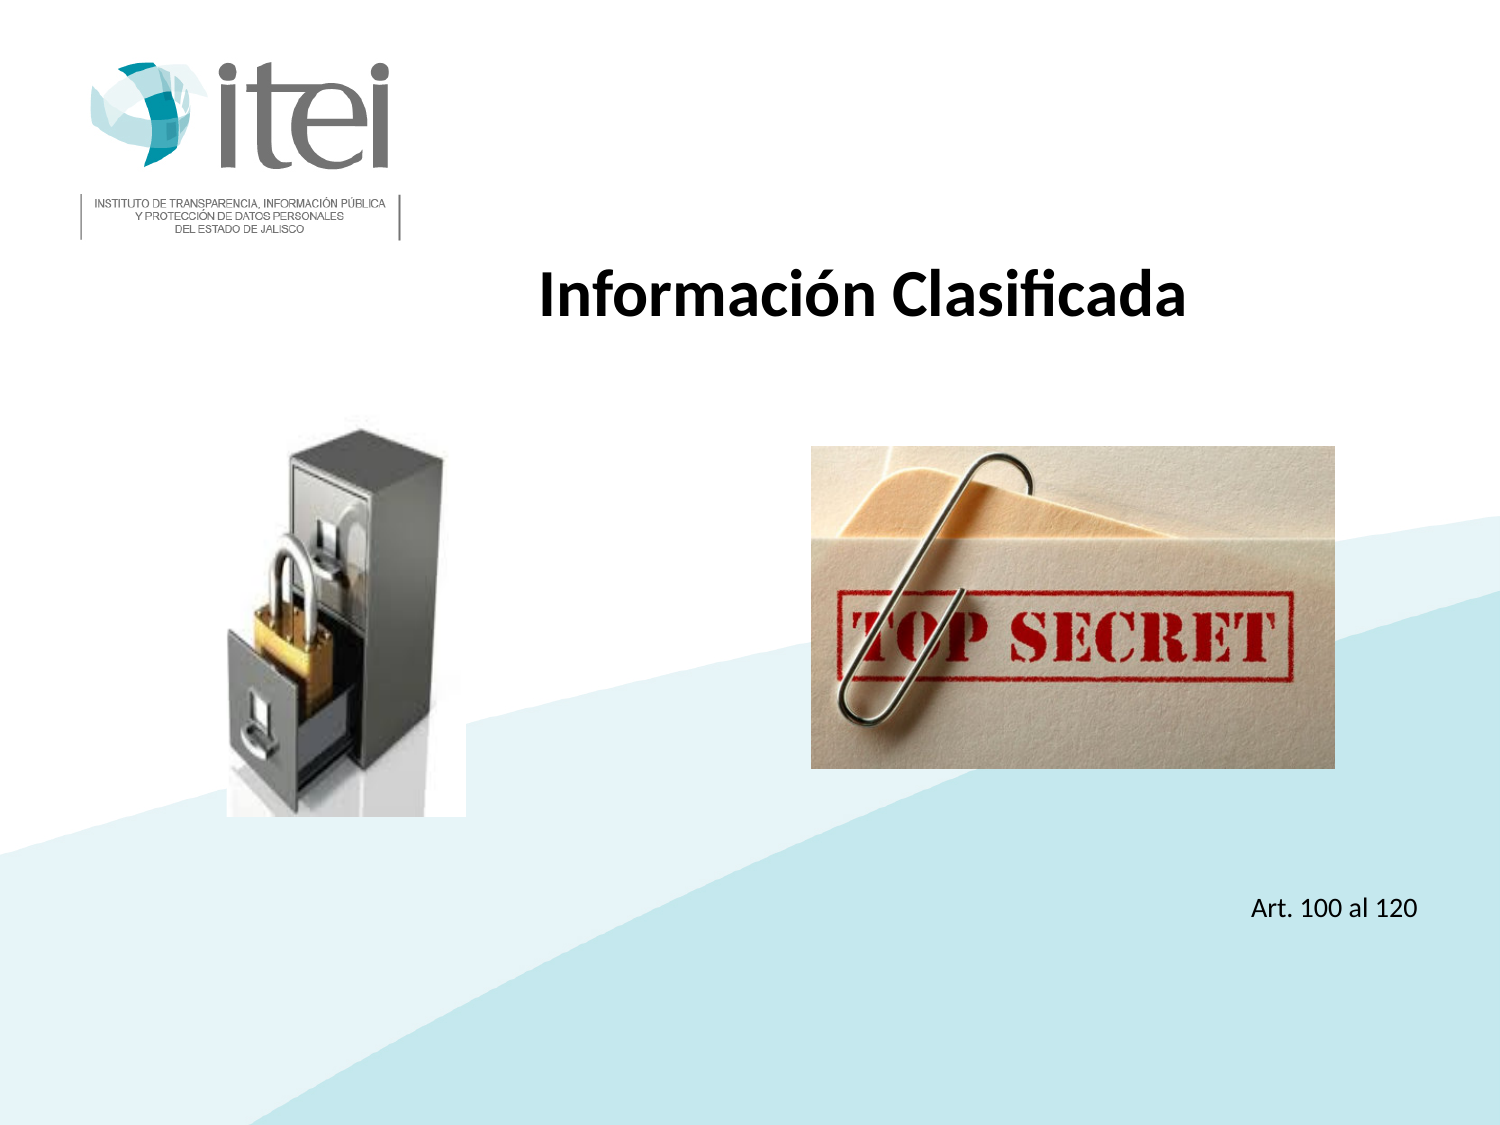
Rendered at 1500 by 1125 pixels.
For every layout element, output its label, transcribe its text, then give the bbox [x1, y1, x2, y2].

title Información Clasificada [274, 0, 1453, 96]
text_box Art. 100 al 120 [1215, 882, 1453, 931]
picture [0, 0, 1500, 1125]
